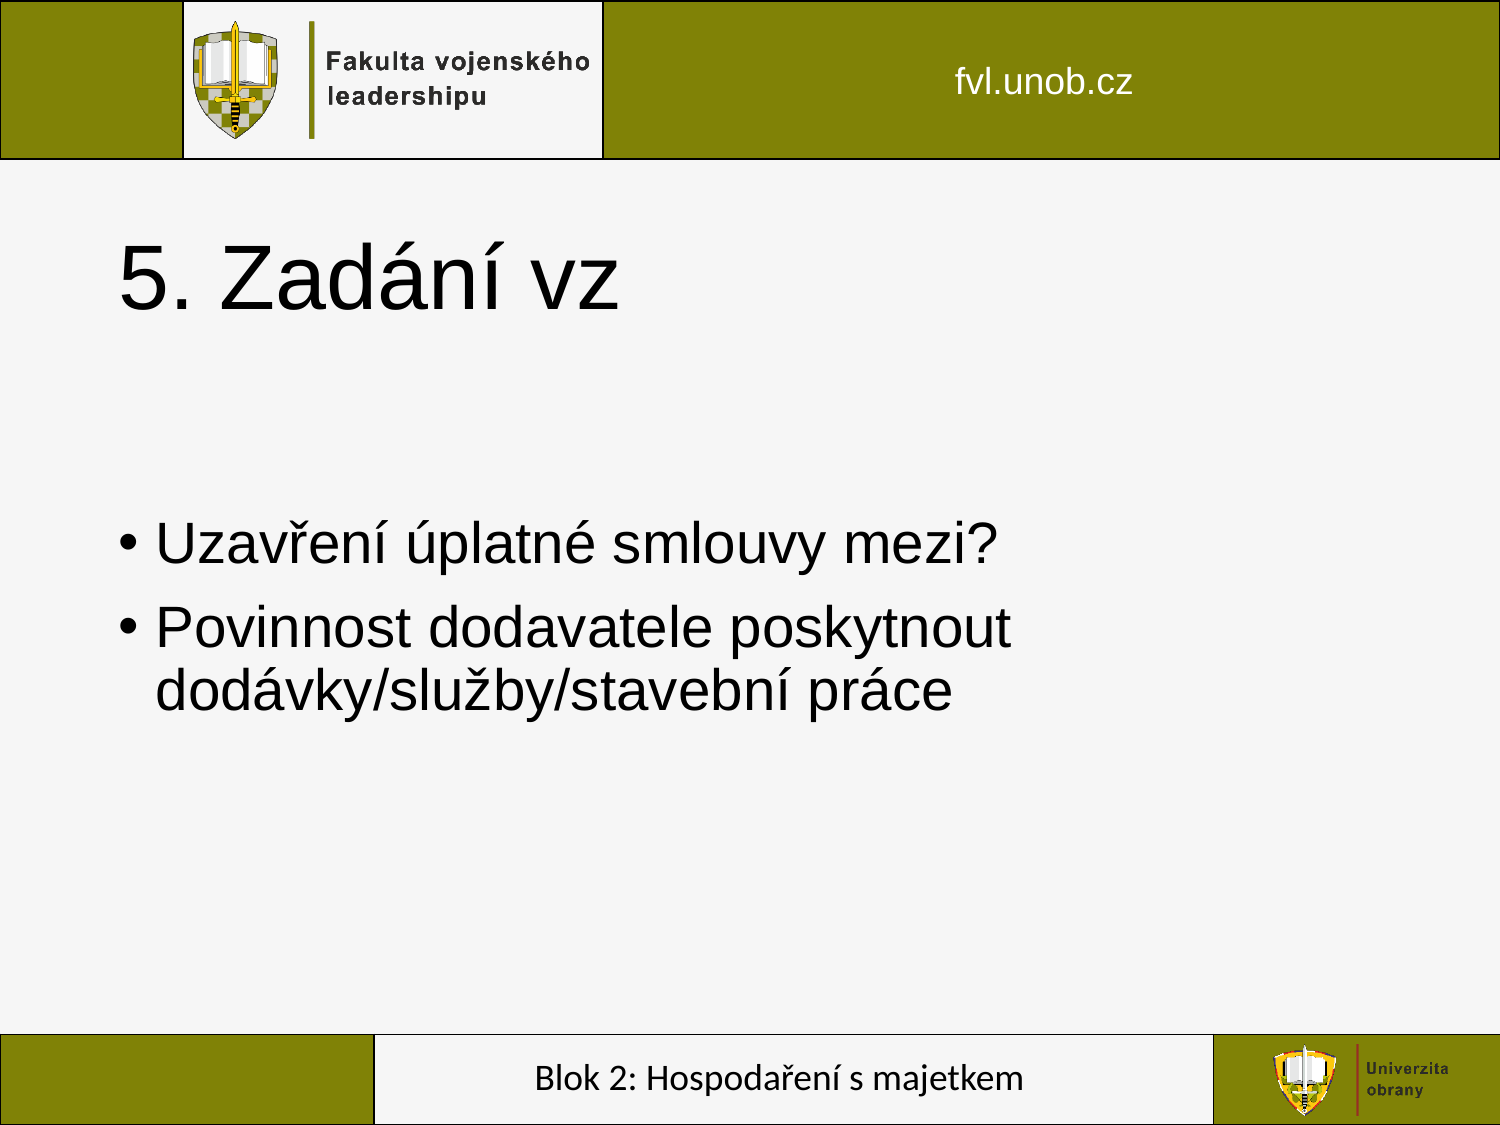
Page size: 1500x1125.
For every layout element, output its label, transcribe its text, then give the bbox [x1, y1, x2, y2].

picture [1273, 1044, 1448, 1116]
text_box Blok 2: Hospodaření s majetkem [484, 1045, 1076, 1105]
picture [193, 21, 589, 139]
list Uzavření úplatné smlouvy mezi? Povinnost dodavatele poskytnout dodávky/služby/stavební práce [103, 415, 1397, 1014]
title 5. Zadání vz [103, 171, 1397, 389]
